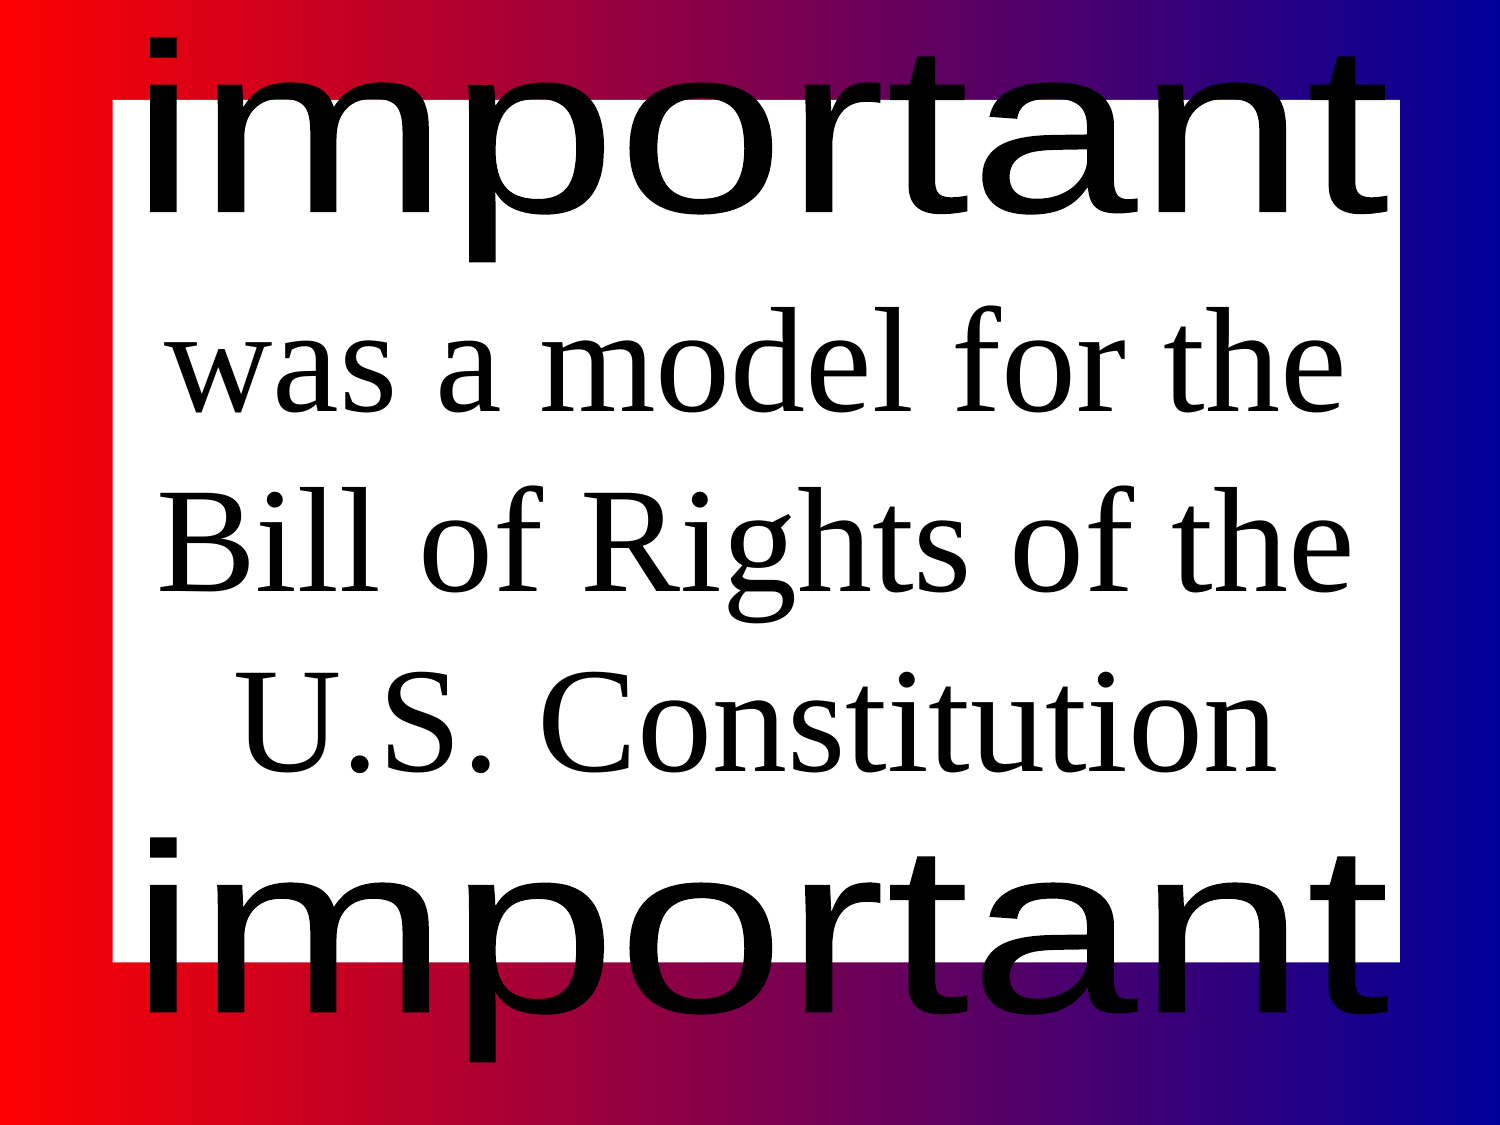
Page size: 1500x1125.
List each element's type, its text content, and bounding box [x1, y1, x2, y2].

title was a model for the Bill of Rights of the U.S. Constitution [112, 99, 1401, 963]
